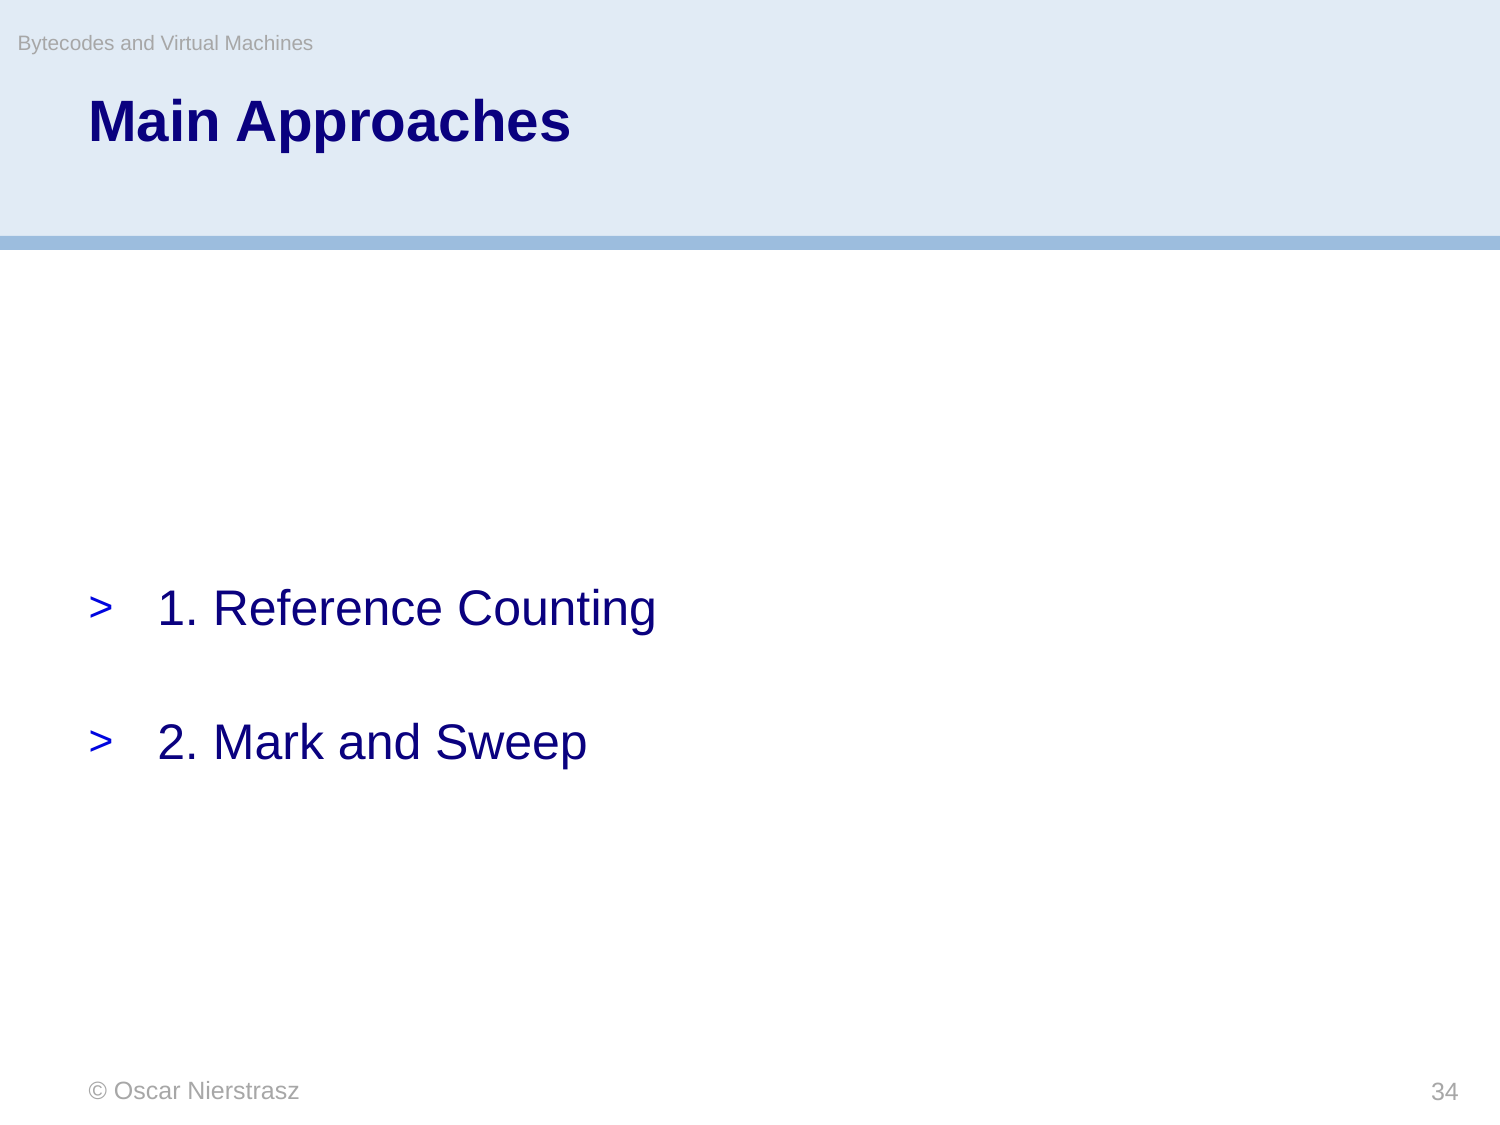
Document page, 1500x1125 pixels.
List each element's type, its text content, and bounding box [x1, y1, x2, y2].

slide_number 34 [1237, 1074, 1460, 1105]
title Main Approaches [88, 90, 1413, 226]
list 1. Reference Counting 2. Mark and Sweep [88, 271, 1413, 1010]
slide_number © Oscar Nierstrasz [88, 1073, 715, 1104]
footer Bytecodes and Virtual Machines [17, 29, 904, 72]
